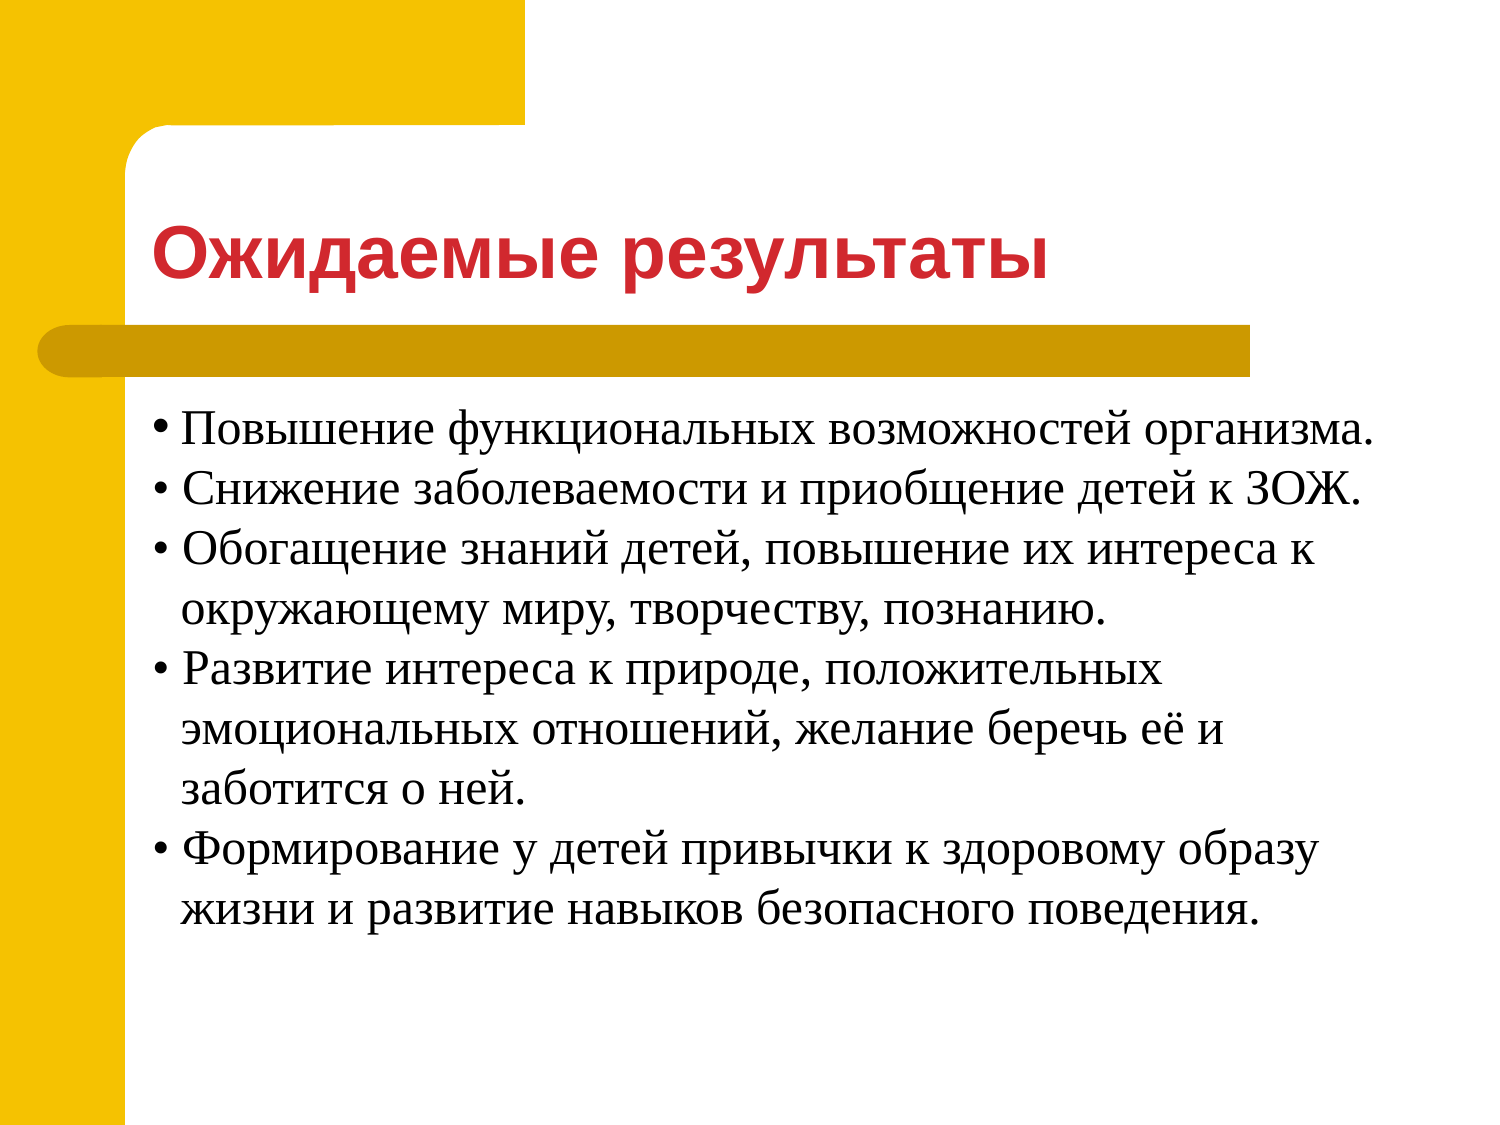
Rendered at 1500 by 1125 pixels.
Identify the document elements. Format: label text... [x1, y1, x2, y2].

text_box Ожидаемые результаты [136, 136, 1414, 301]
text_box Повышение функциональных возможностей организма. • Снижение заболеваемости и приобщение детей к ЗОЖ. • Обогащение знаний детей, повышение их интереса к окружающему миру, творчеству, познанию. • Развитие интереса к природе, положительных эмоциональных отношений, желание беречь её и заботится о ней. • Формирование у детей привычки к здоровому образу жизни и развитие навыков безопасного поведения. [137, 387, 1447, 999]
